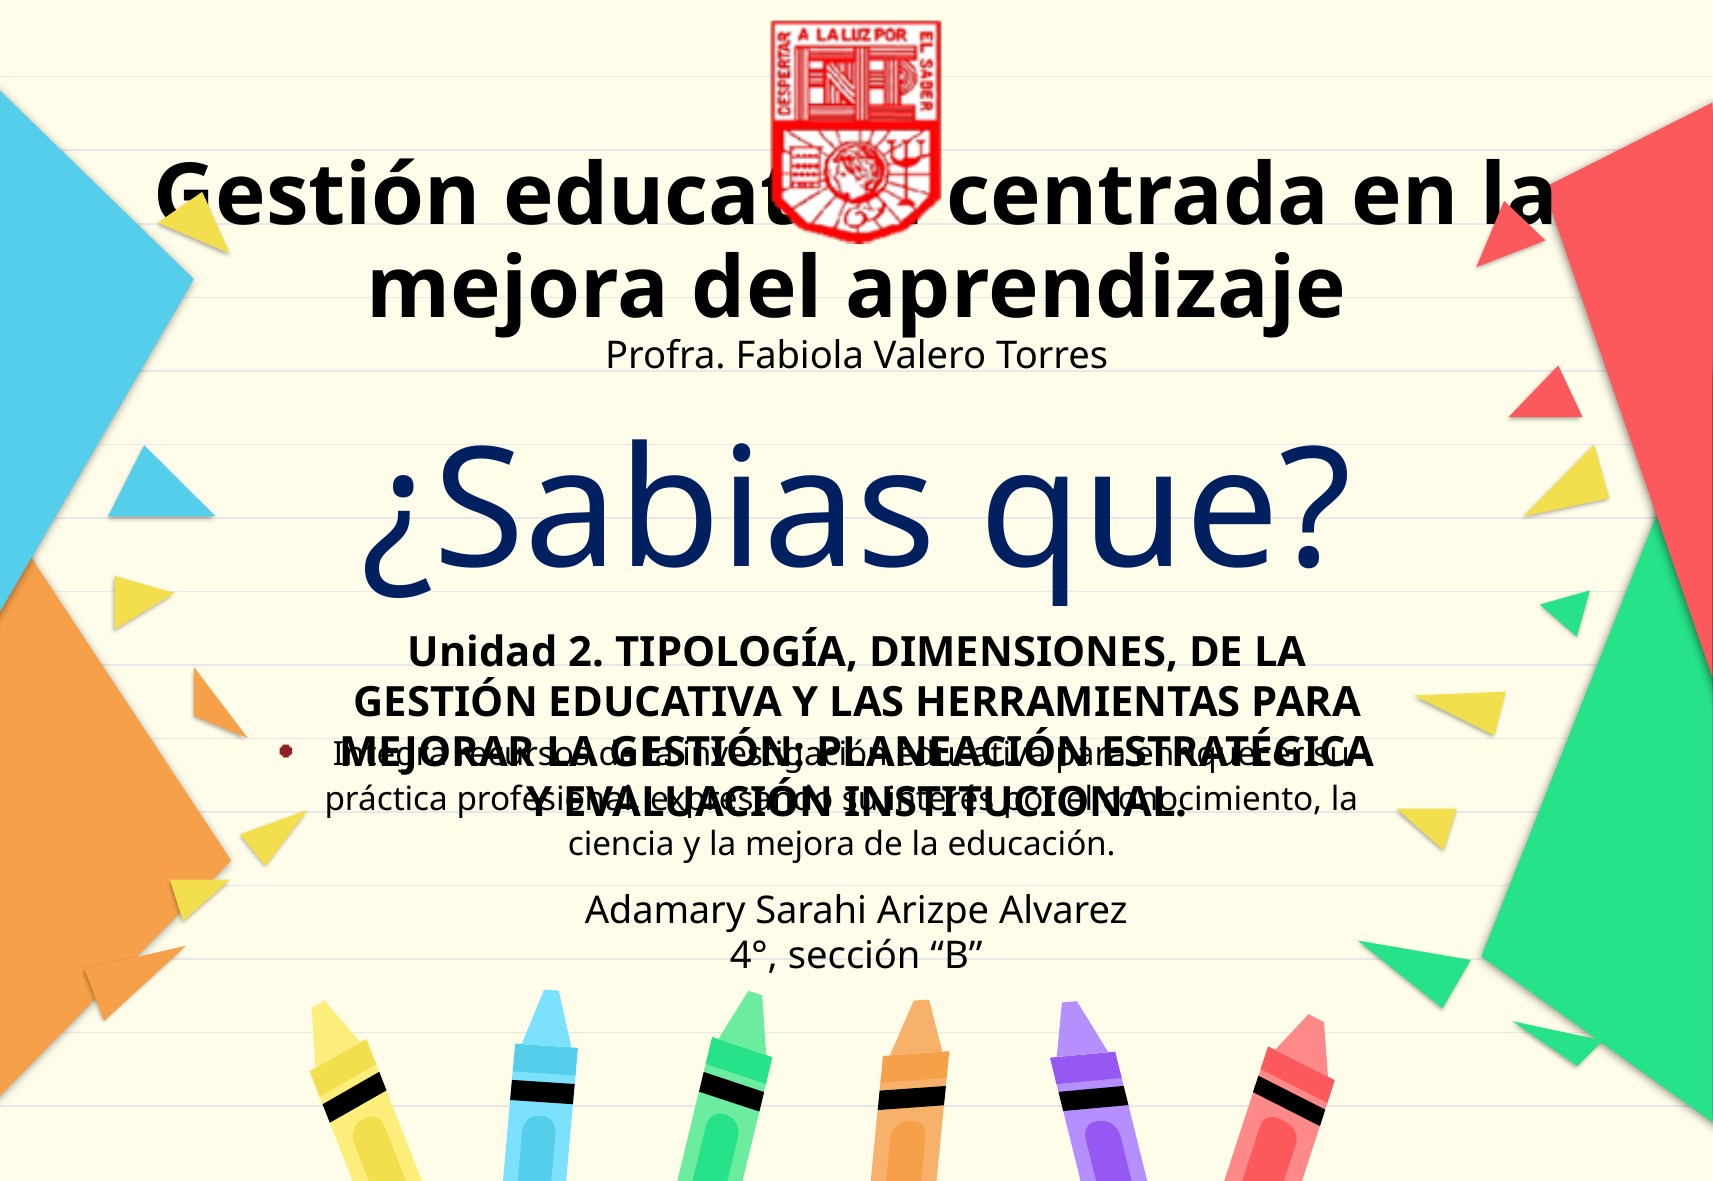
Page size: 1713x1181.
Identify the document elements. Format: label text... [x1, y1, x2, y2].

picture [278, 743, 296, 761]
text_box [1539, 590, 1590, 637]
table_header [0, 722, 270, 937]
text_box [114, 575, 175, 630]
title Gestión educativa centrada en la mejora del aprendizaje Profra. Fabiola Valero Torres ¿Sabias que? [132, 157, 1581, 620]
picture [767, 15, 948, 244]
text_box [84, 945, 186, 1022]
text_box [1414, 808, 1457, 851]
text_box Unidad 2. TIPOLOGÍA, DIMENSIONES, DE LA GESTIÓN EDUCATIVA Y LAS HERRAMIENTAS PARA MEJORAR LA GESTIÓN: PLANEACIÓN ESTRATÉGICA Y EVALUACIÓN INSTITUCIONAL. [321, 617, 1394, 722]
text_box [1512, 1021, 1603, 1067]
table_header Integra recursos de la investigación educativa para enriquecer su práctica profesional, expresando su interés por el conocimiento, la ciencia y la mejora de la educación. [270, 722, 1414, 937]
text_box [193, 667, 236, 722]
text_box [1414, 691, 1506, 736]
text_box [157, 191, 230, 254]
text_box [1508, 365, 1583, 418]
text_box [108, 445, 216, 517]
text_box [1523, 444, 1610, 517]
text_box [1476, 200, 1546, 268]
text_box [1357, 940, 1471, 1009]
subtitle Adamary Sarahi Arizpe Alvarez 4°, sección “B” [432, 937, 1281, 958]
